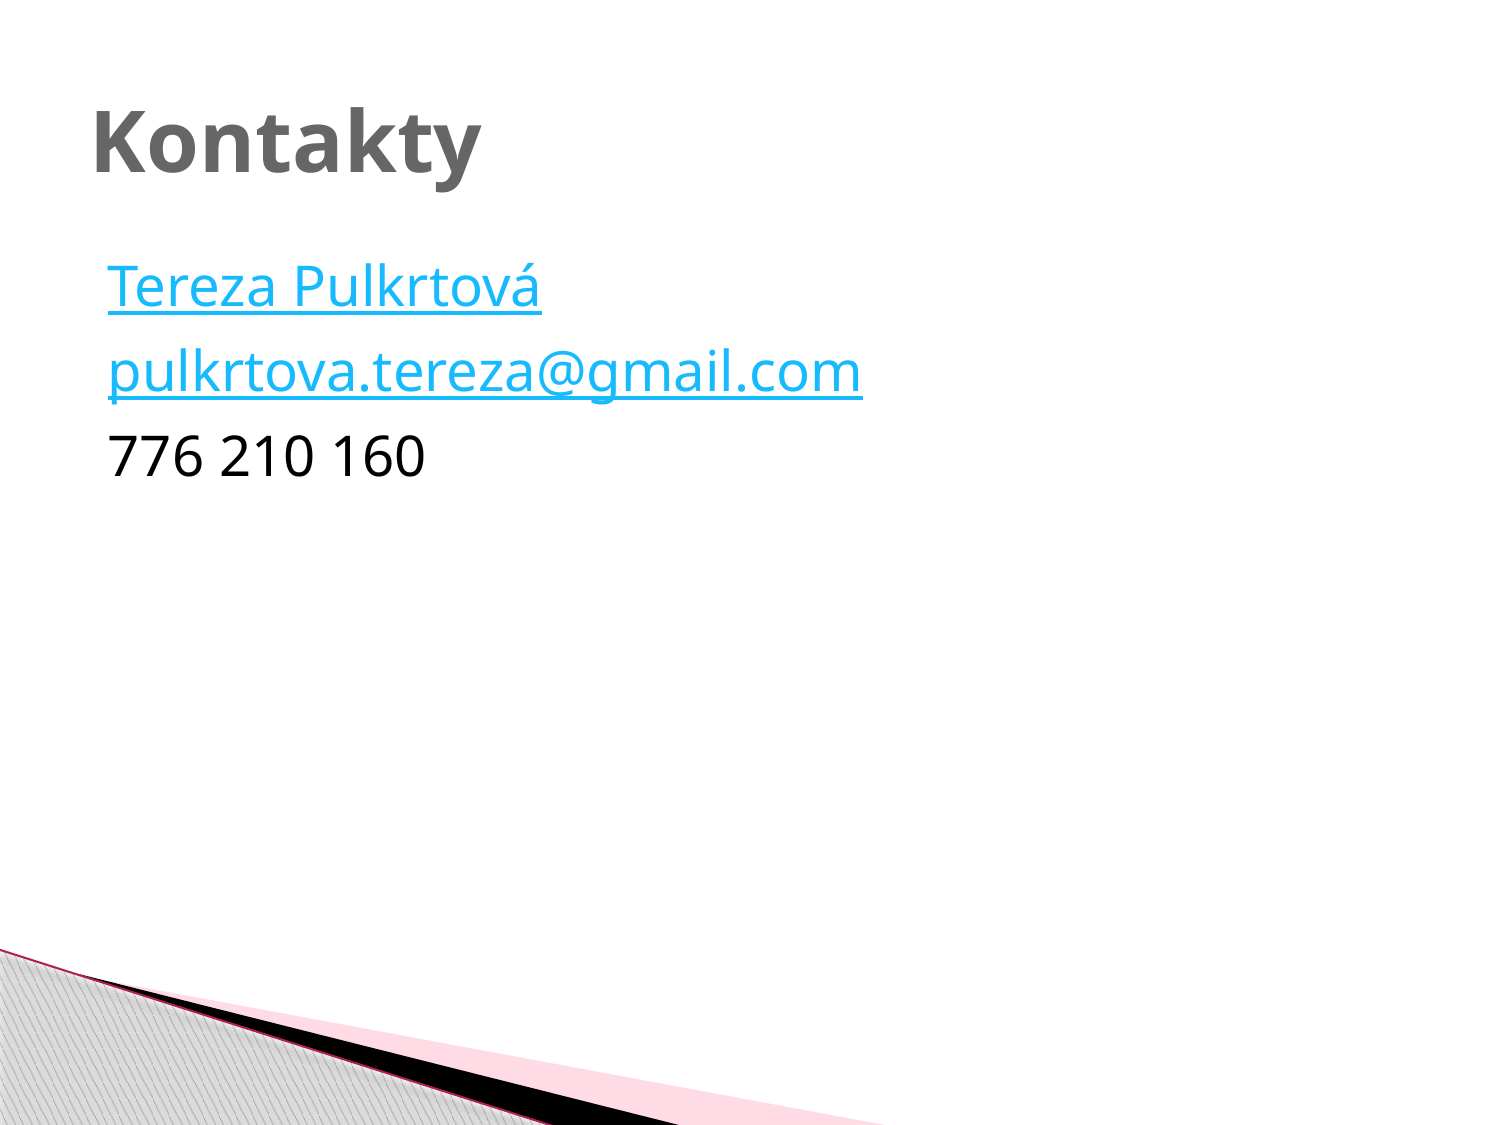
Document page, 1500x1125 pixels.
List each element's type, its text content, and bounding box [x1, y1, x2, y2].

title Kontakty [75, 45, 1425, 233]
list Tereza Pulkrtová pulkrtova.tereza@gmail.com 776 210 160 [75, 243, 1425, 986]
